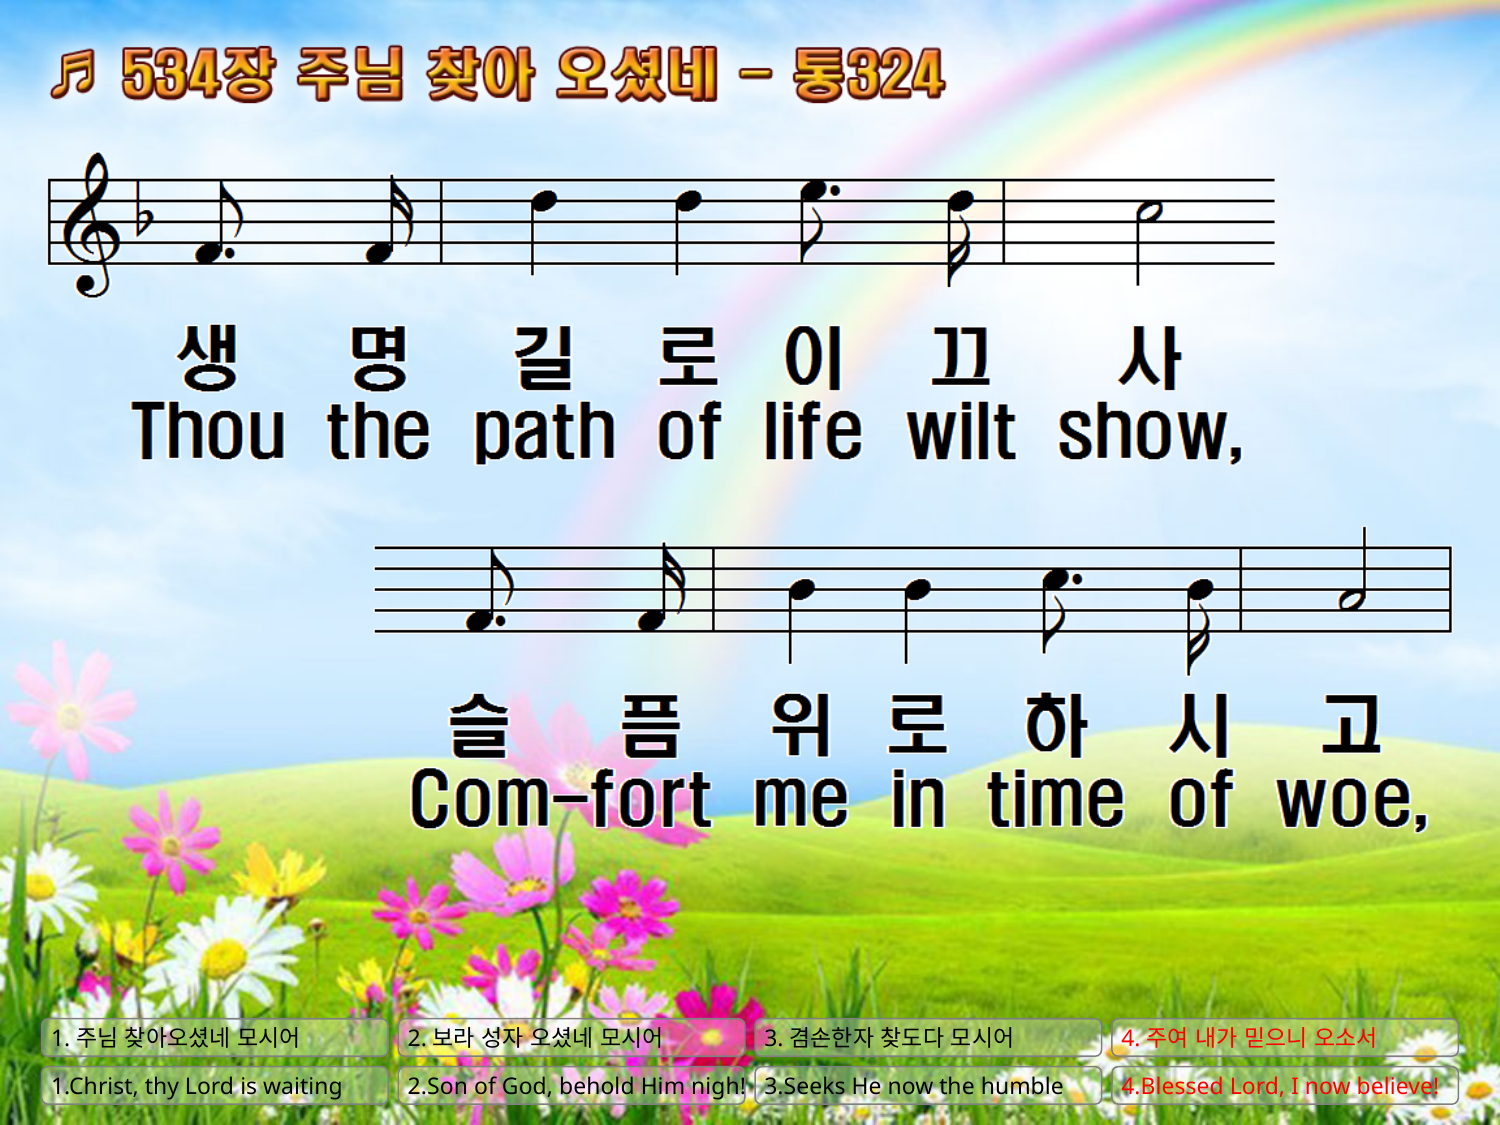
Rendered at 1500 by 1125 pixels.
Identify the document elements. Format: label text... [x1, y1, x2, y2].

text_box 2.Son of God, behold Him nigh! [398, 1066, 745, 1105]
text_box 1.주님 찾아오셨네 모시어 [41, 1018, 389, 1057]
text_box 4.Blessed Lord, I now believe! [1111, 1066, 1459, 1105]
picture [0, 0, 1500, 1125]
text_box 1.Christ, thy Lord is waiting [41, 1066, 389, 1105]
text_box 3.Seeks He now the humble [755, 1066, 1102, 1105]
text_box 4.주여 내가 믿으니 오소서 [1111, 1018, 1459, 1057]
text_box 3.겸손한자 찾도다 모시어 [755, 1018, 1102, 1057]
text_box 2.보라 성자 오셨네 모시어 [398, 1018, 745, 1057]
